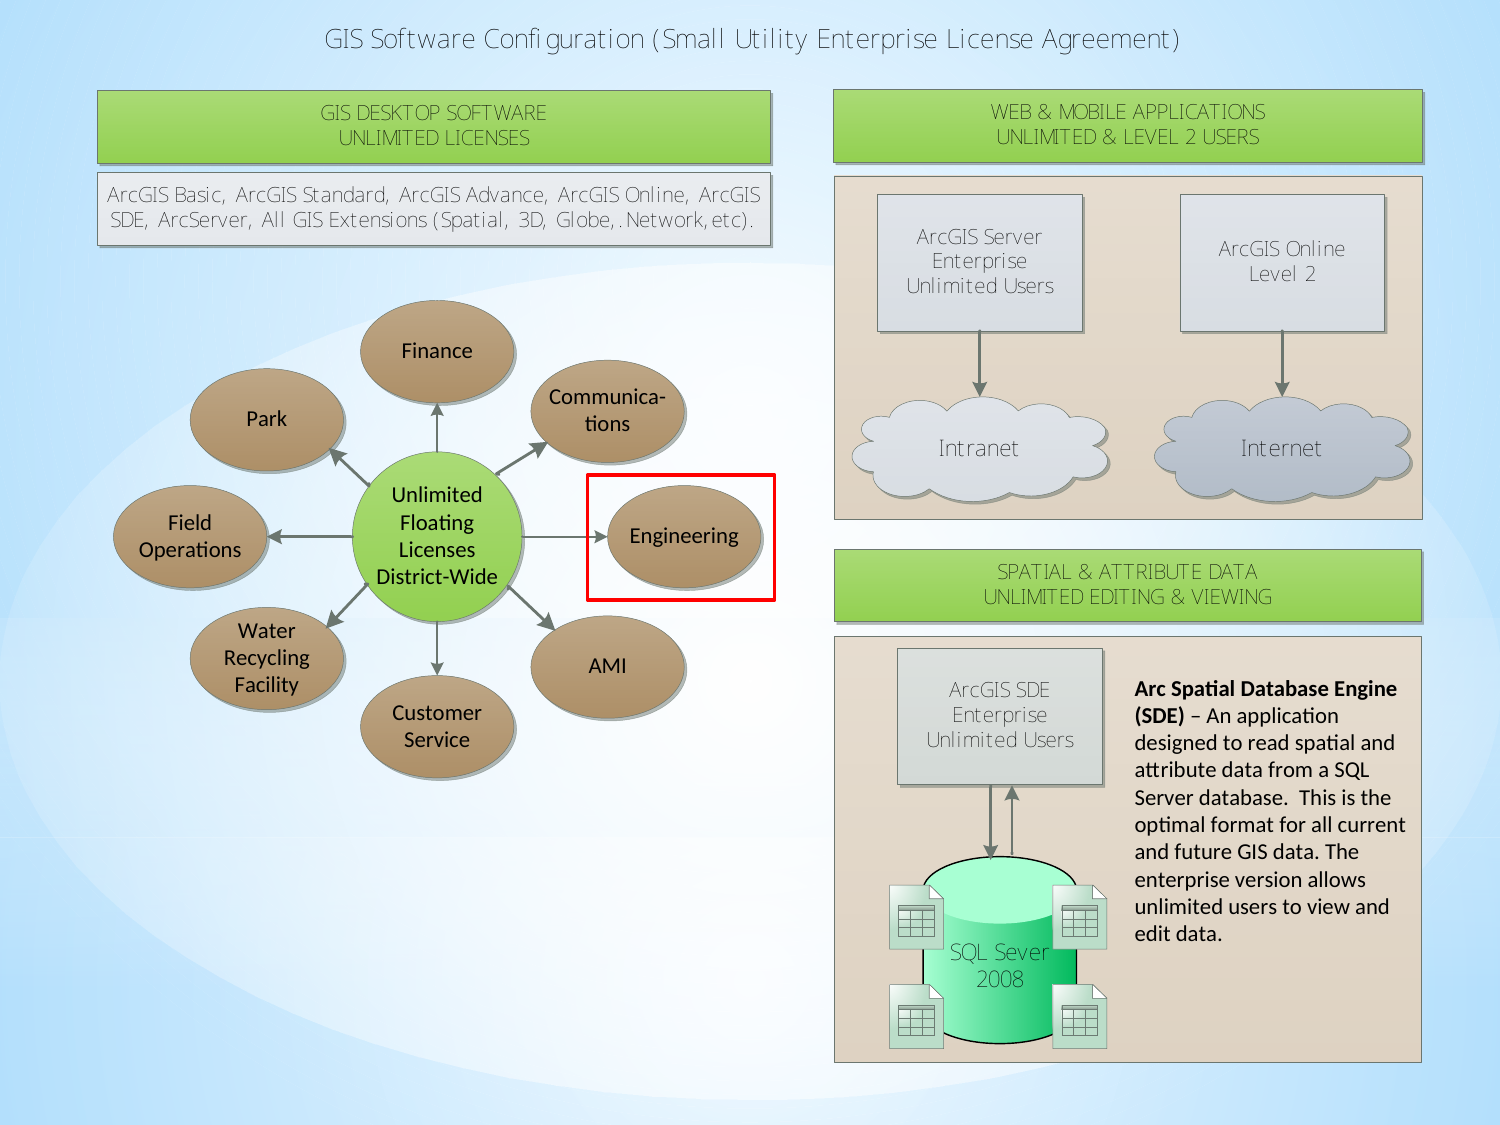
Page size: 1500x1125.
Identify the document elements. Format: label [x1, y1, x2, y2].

list [84, 12, 1428, 1101]
